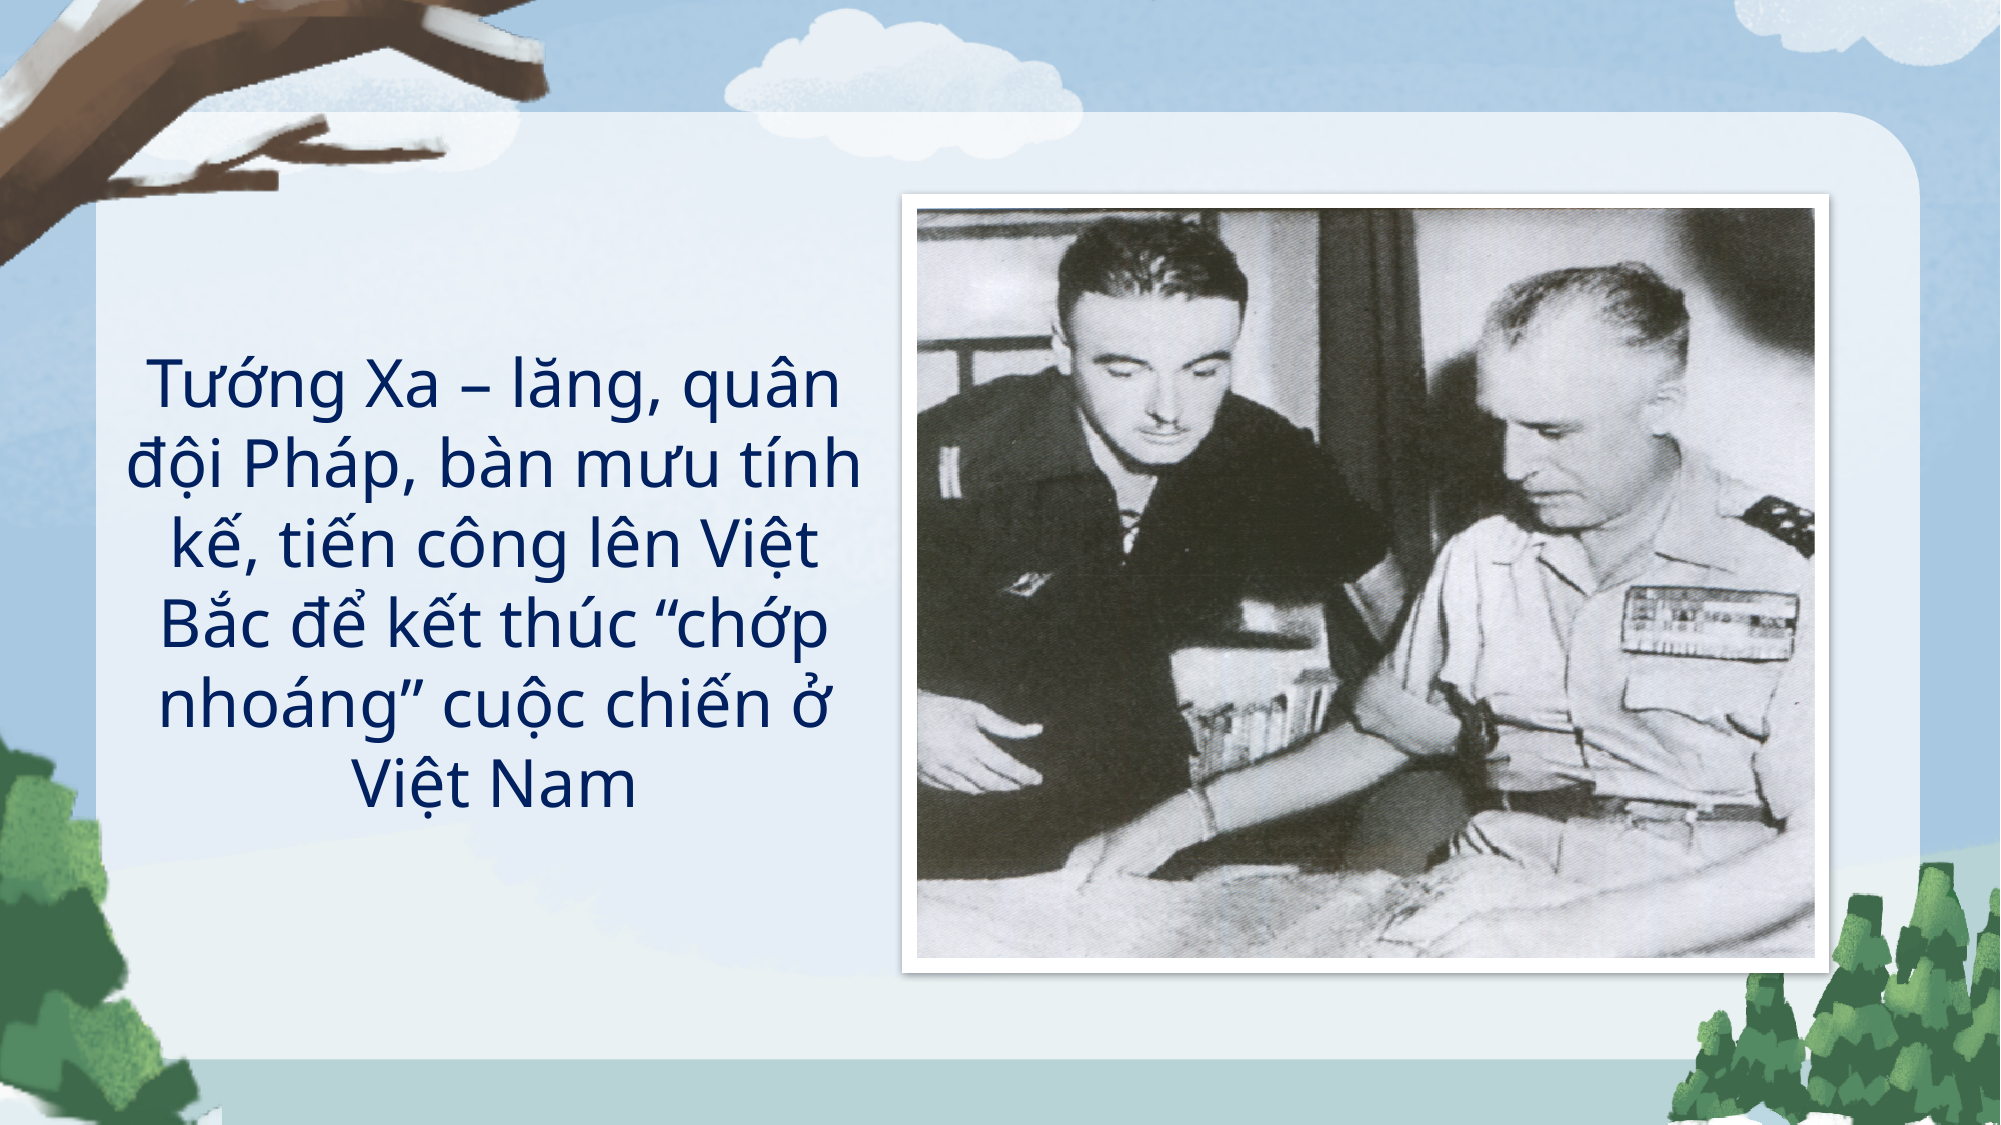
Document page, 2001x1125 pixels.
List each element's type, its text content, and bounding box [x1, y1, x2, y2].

picture [0, 0, 2000, 1125]
text_box Tướng Xa – lăng, quân đội Pháp, bàn mưu tính kế, tiến công lên Việt Bắc để kết thúc “chớp nhoáng” cuộc chiến ở Việt Nam [109, 333, 882, 829]
